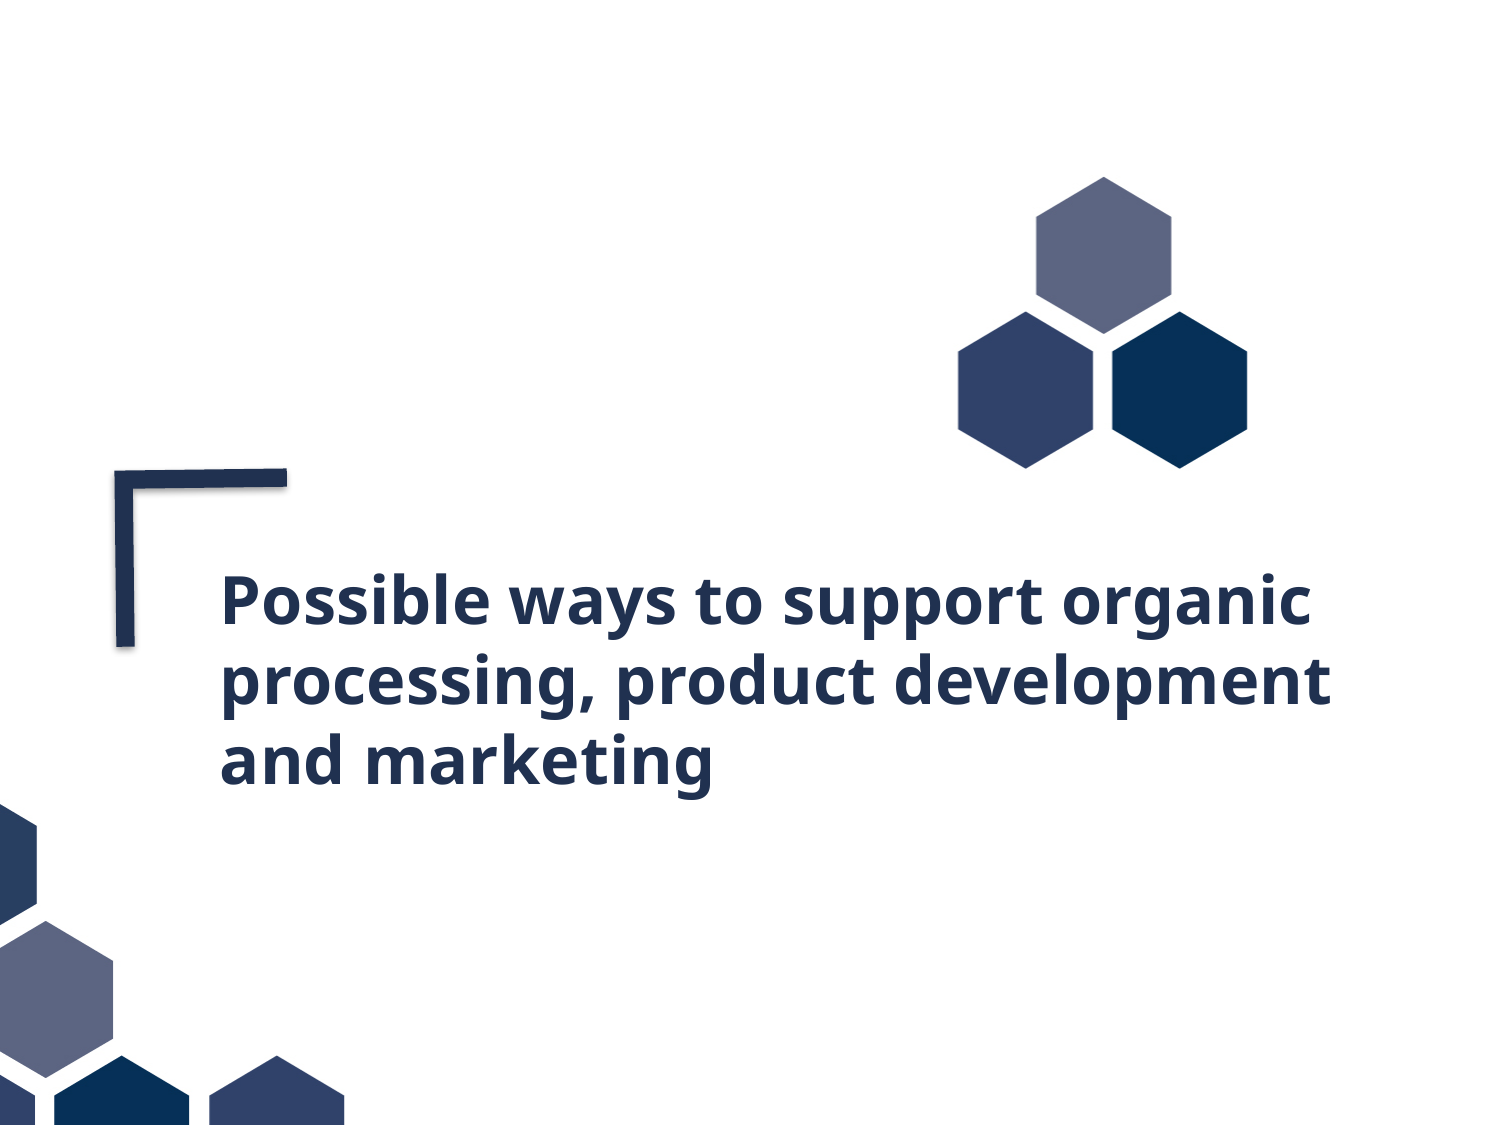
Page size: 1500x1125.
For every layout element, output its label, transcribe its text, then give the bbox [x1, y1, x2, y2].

list Possible ways to support organic processing, product development and marketing [205, 550, 1373, 787]
picture [0, 0, 1500, 1125]
